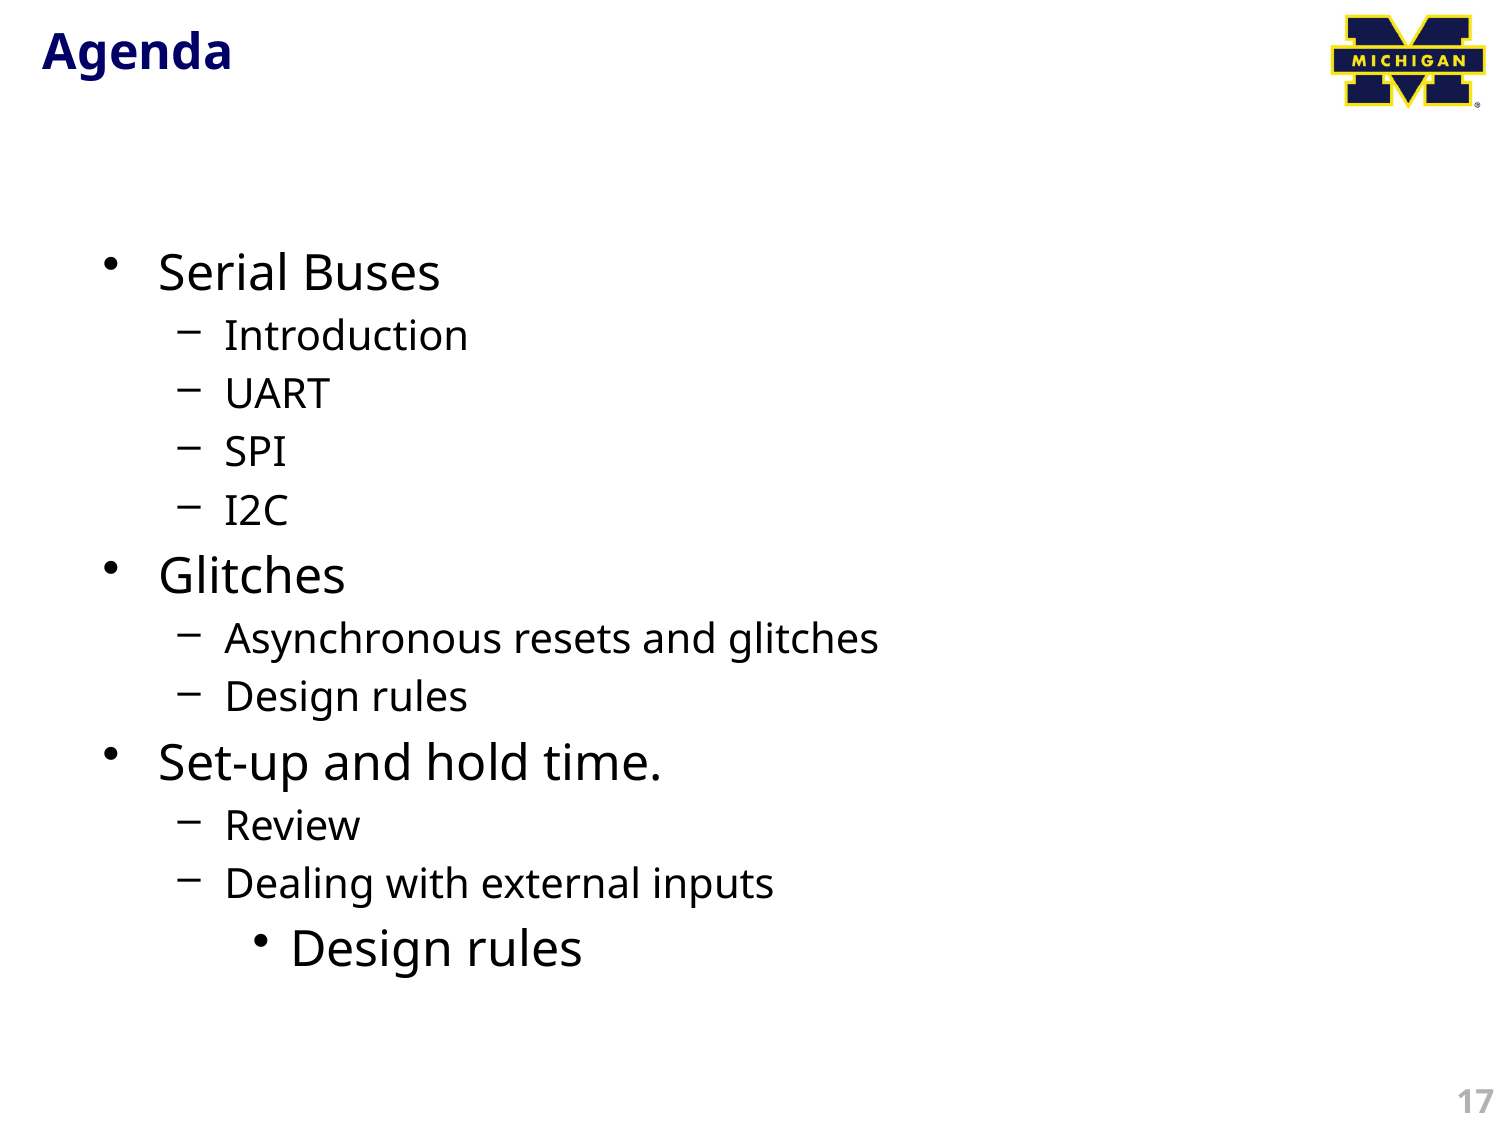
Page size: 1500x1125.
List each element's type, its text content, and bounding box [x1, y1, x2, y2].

list Serial Buses Introduction UART SPI I2C Glitches Asynchronous resets and glitches Design rules Set-up and hold time. Review Dealing with external inputs Design rules [87, 162, 1423, 1051]
slide_number 17 [1034, 1072, 1500, 1125]
title Agenda [27, 12, 1485, 163]
